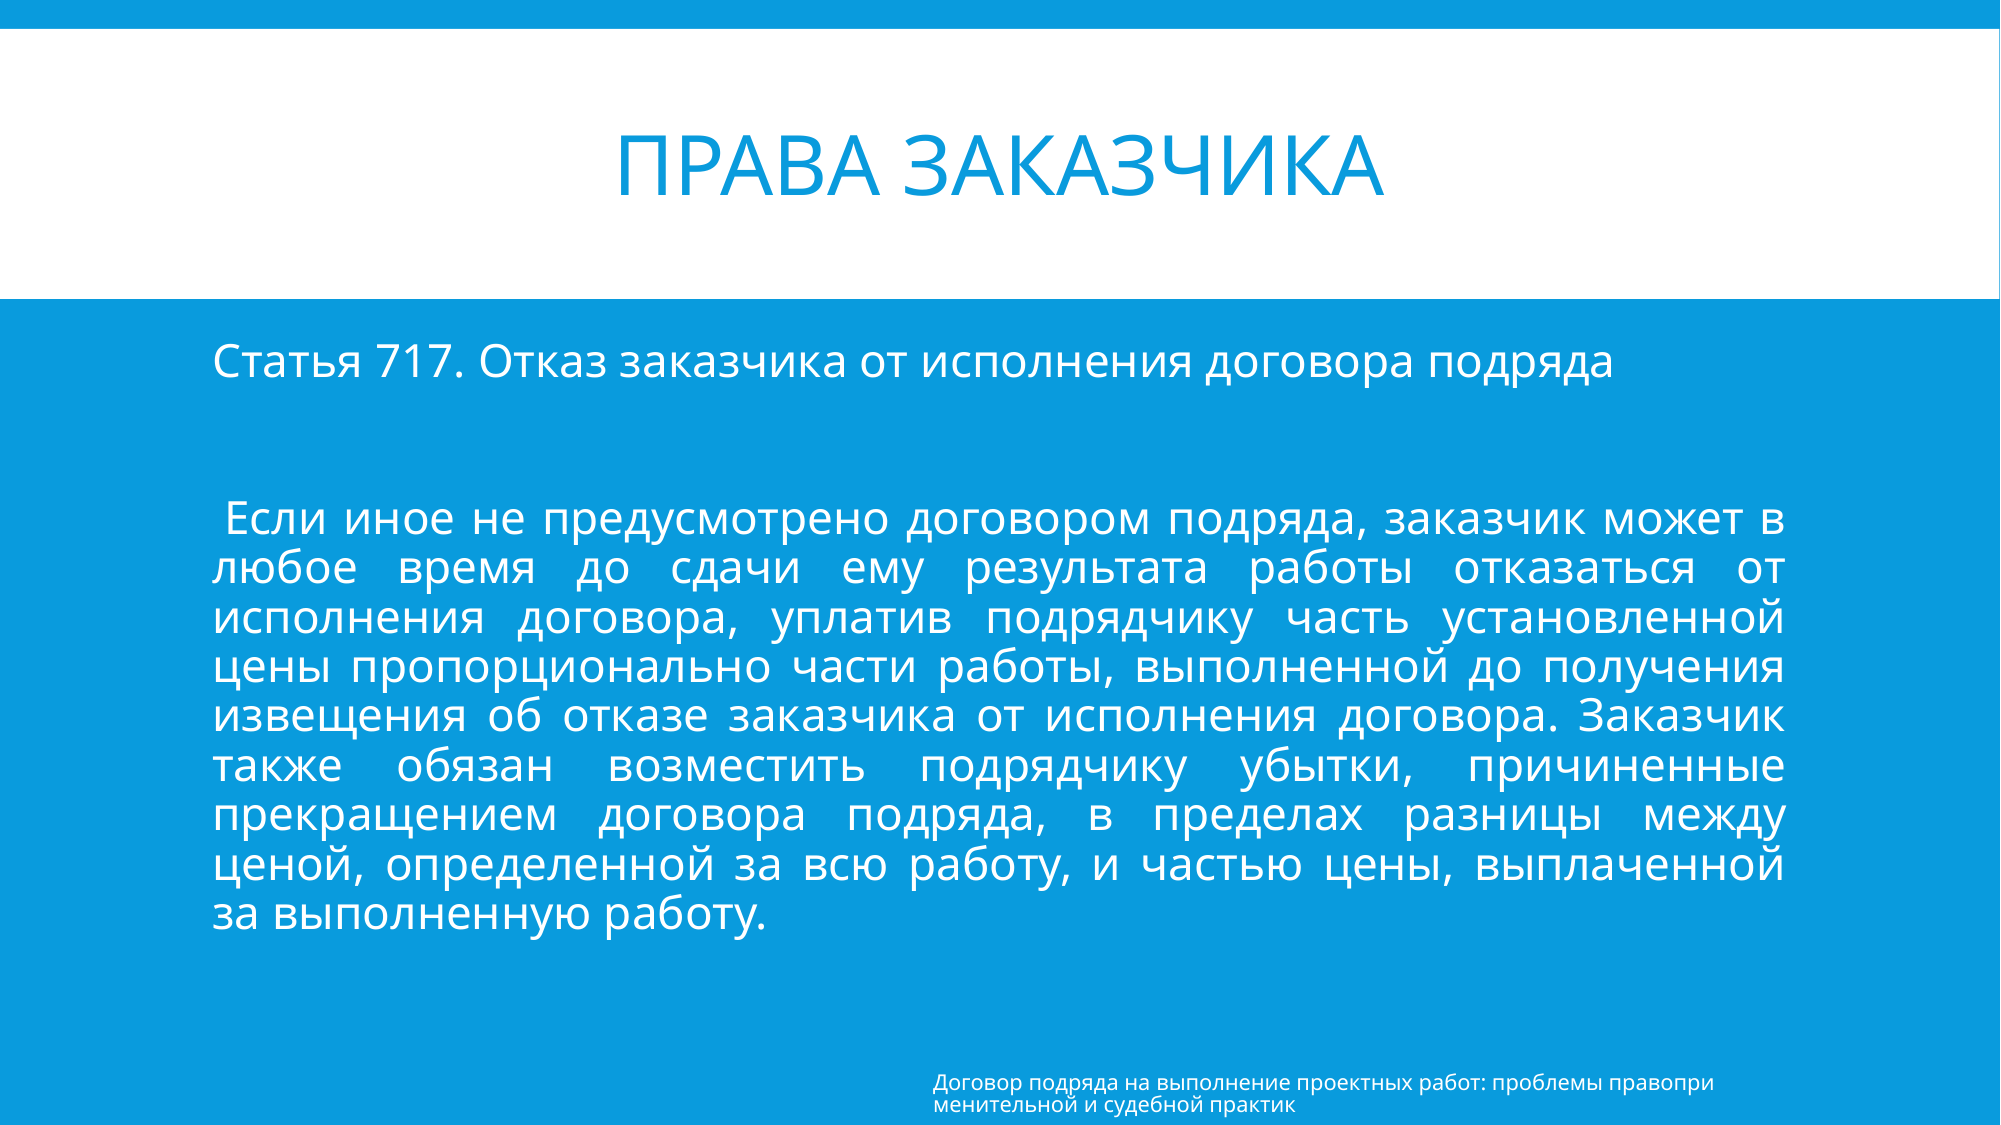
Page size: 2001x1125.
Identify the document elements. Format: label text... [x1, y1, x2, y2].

footer Договор подряда на выполнение проектных работ: проблемы правоприменительной и судебной практик [918, 1053, 1746, 1114]
title Права заказчика [197, 46, 1803, 295]
list Статья 717. Отказ заказчика от исполнения договора подряда Если иное не предусмотрено договором подряда, заказчик может в любое время до сдачи ему результата работы отказаться от исполнения договора, уплатив подрядчику часть установленной цены пропорционально части работы, выполненной до получения извещения об отказе заказчика от исполнения договора. Заказчик также обязан возместить подрядчику убытки, причиненные прекращением договора подряда, в пределах разницы между ценой, определенной за всю работу, и частью цены, выплаченной за выполненную работу. [197, 329, 1803, 1020]
